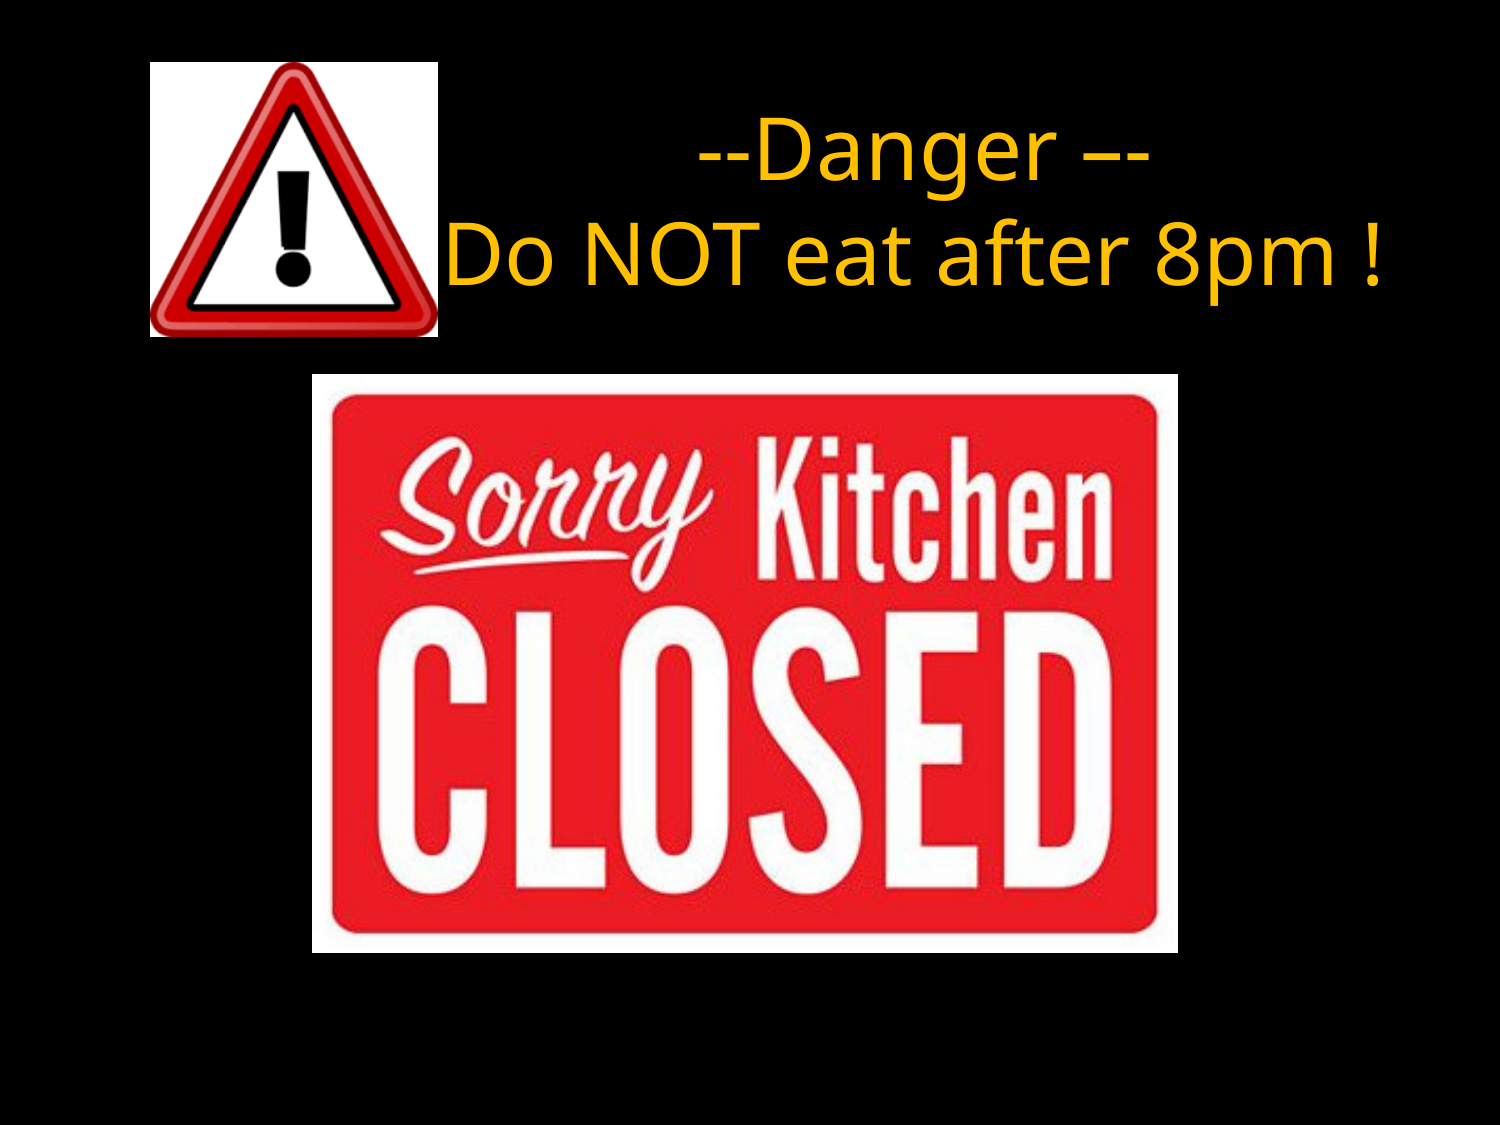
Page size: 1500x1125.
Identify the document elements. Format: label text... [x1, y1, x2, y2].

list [312, 374, 1178, 954]
picture [149, 62, 438, 337]
title --Danger –- Do NOT eat after 8pm ! [441, 83, 1425, 313]
